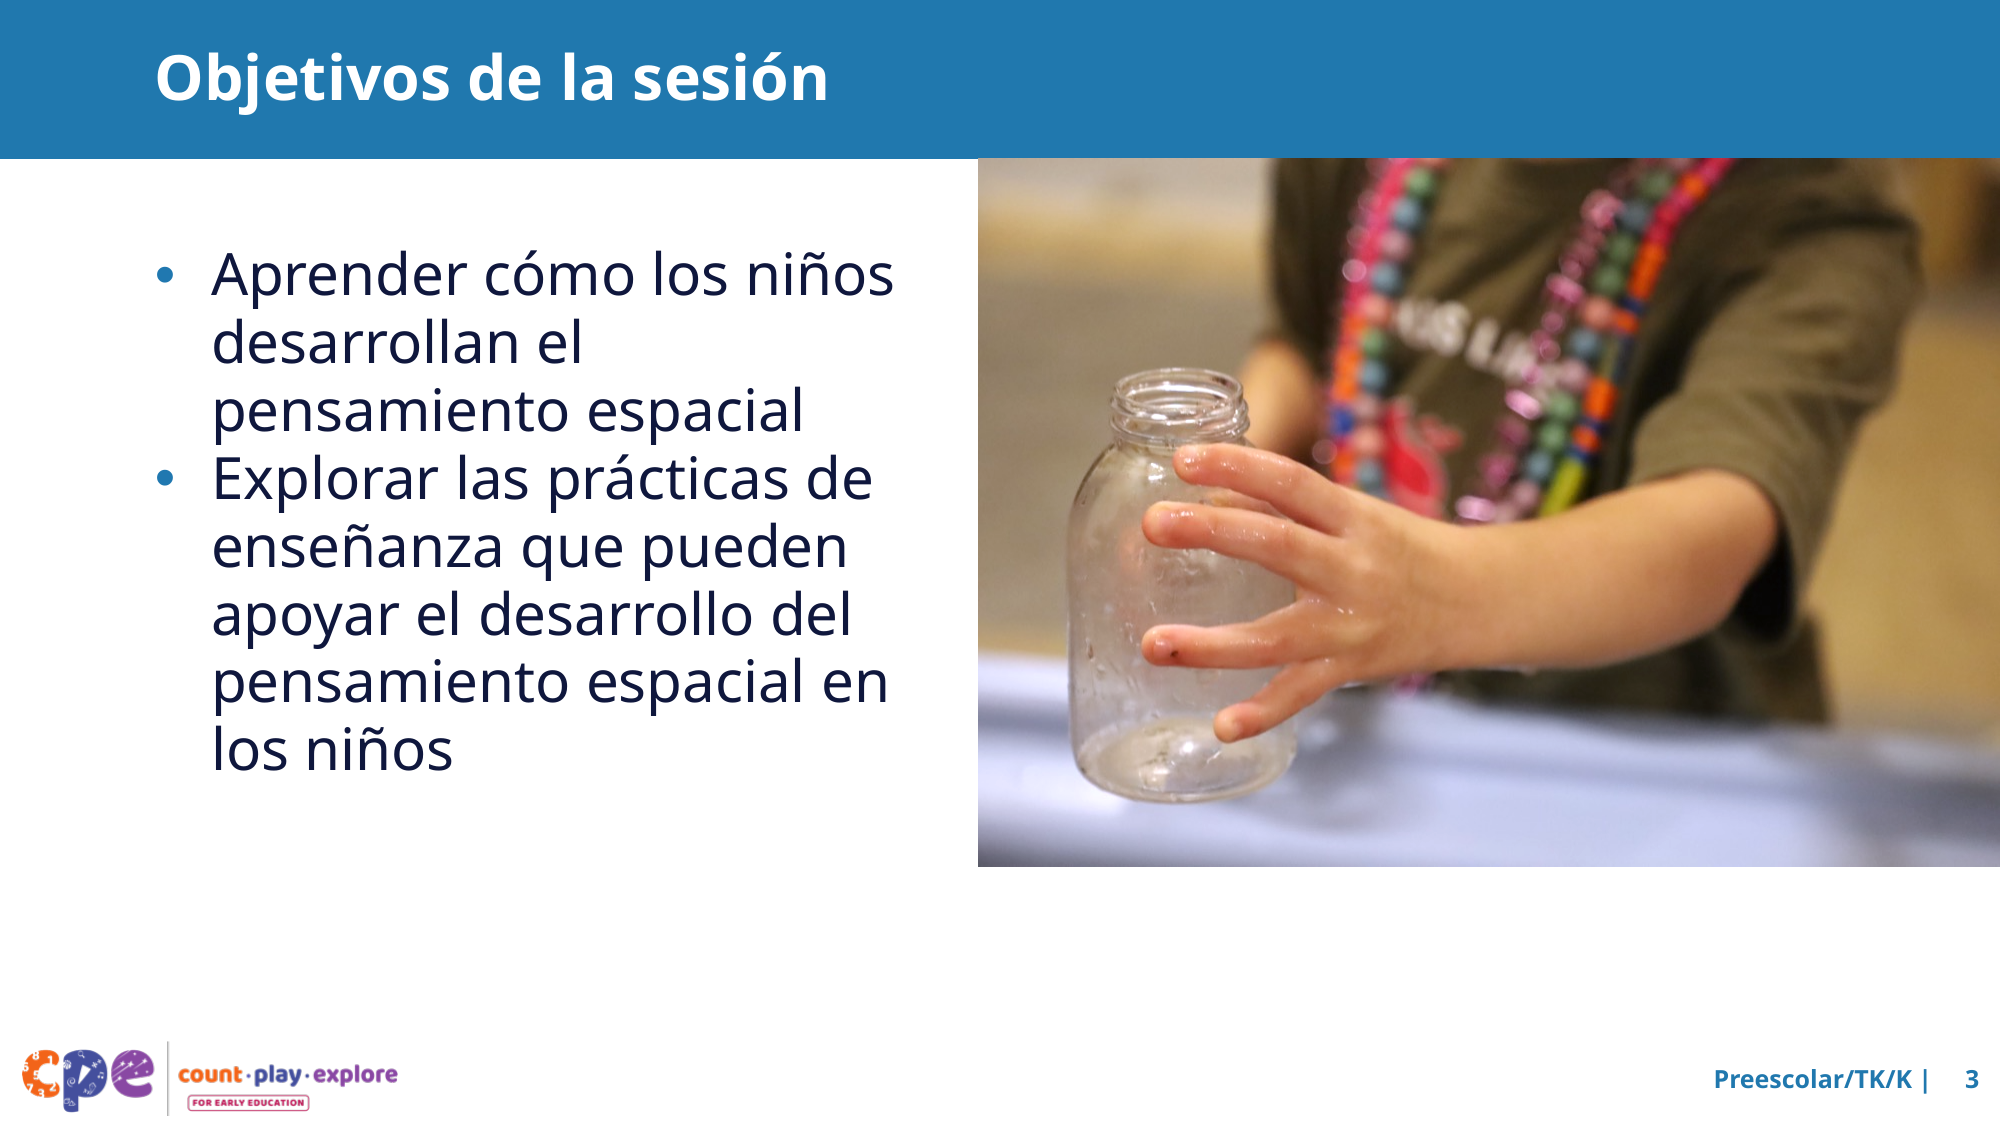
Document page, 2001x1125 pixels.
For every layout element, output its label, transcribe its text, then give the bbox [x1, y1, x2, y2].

picture [978, 158, 2000, 867]
picture [22, 1041, 398, 1116]
list Aprender cómo los niños desarrollan el pensamiento espacial Explorar las prácticas de enseñanza que pueden apoyar el desarrollo del pensamiento espacial en los niños [139, 158, 948, 867]
title Objetivos de la sesión [139, 38, 1917, 123]
